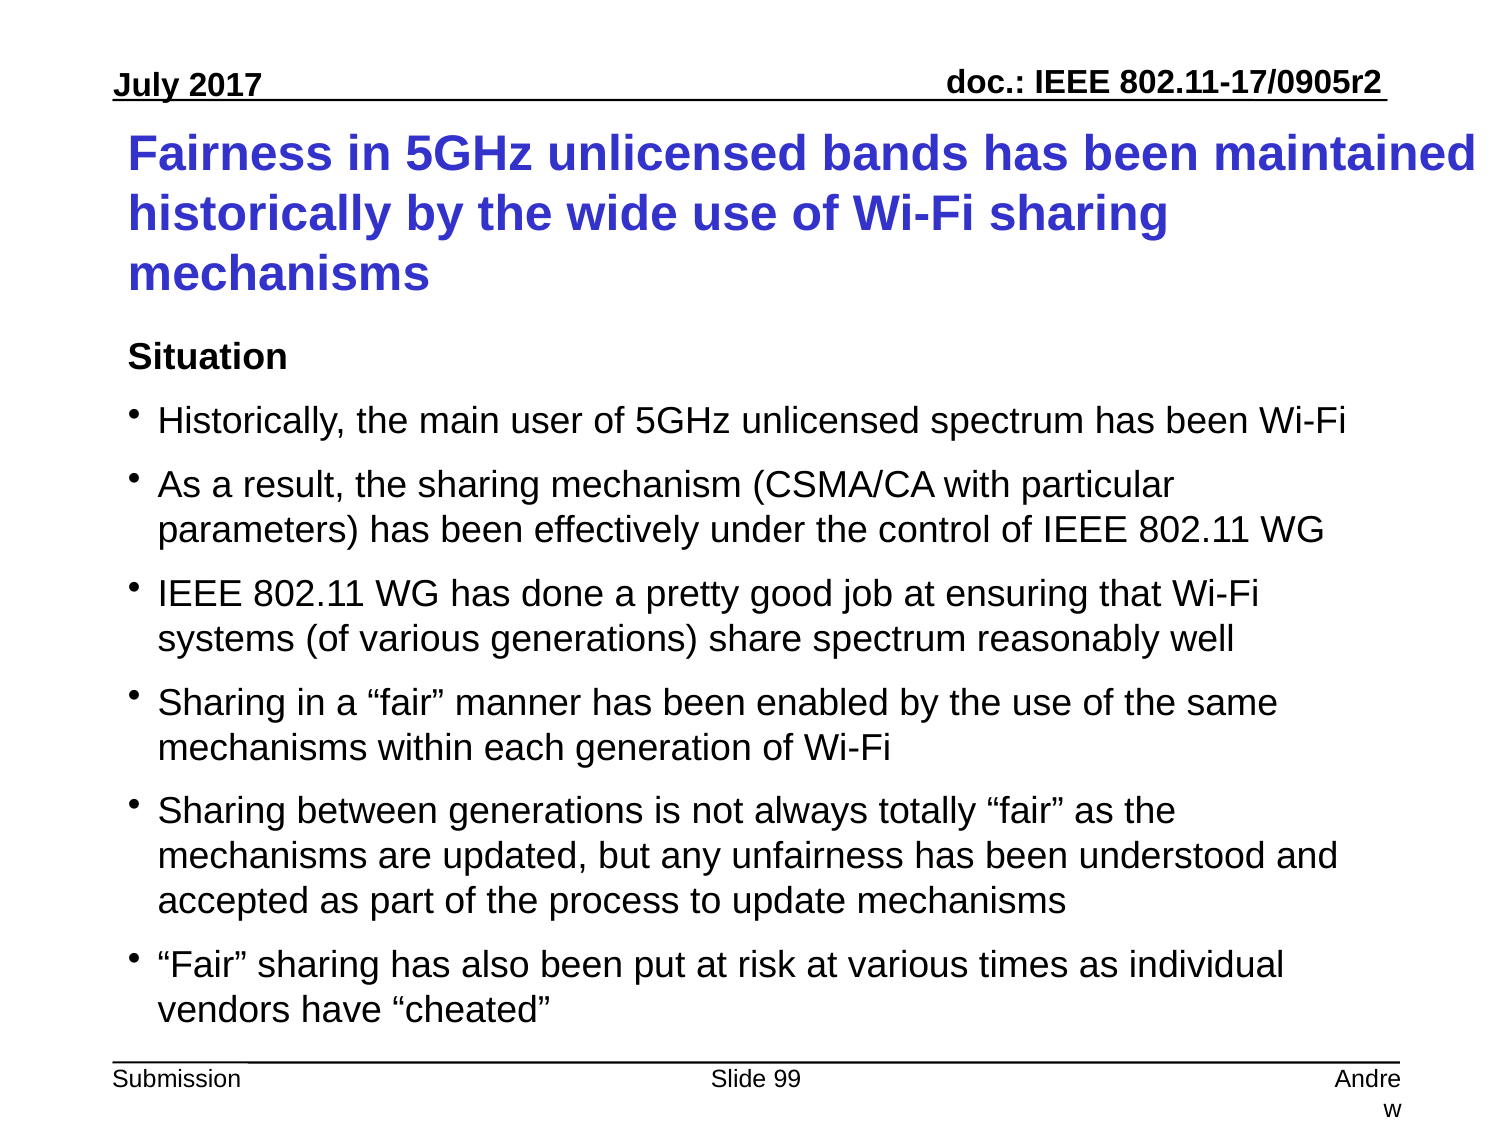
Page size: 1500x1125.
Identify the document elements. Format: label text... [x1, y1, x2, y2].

title Fairness in 5GHz unlicensed bands has been maintained historically by the wide use of Wi-Fi sharing mechanisms [112, 112, 1500, 288]
footer Andrew Myles, Cisco [1320, 1061, 1402, 1093]
slide_number Slide 99 [709, 1061, 803, 1093]
list Situation Historically, the main user of 5GHz unlicensed spectrum has been Wi-Fi As a result, the sharing mechanism (CSMA/CA with particular parameters) has been effectively under the control of IEEE 802.11 WG IEEE 802.11 WG has done a pretty good job at ensuring that Wi-Fi systems (of various generations) share spectrum reasonably well Sharing in a “fair” manner has been enabled by the use of the same mechanisms within each generation of Wi-Fi Sharing between generations is not always totally “fair” as the mechanisms are updated, but any unfairness has been understood and accepted as part of the process to update mechanisms “Fair” sharing has also been put at risk at various times as individual vendors have “cheated” [112, 324, 1388, 1000]
